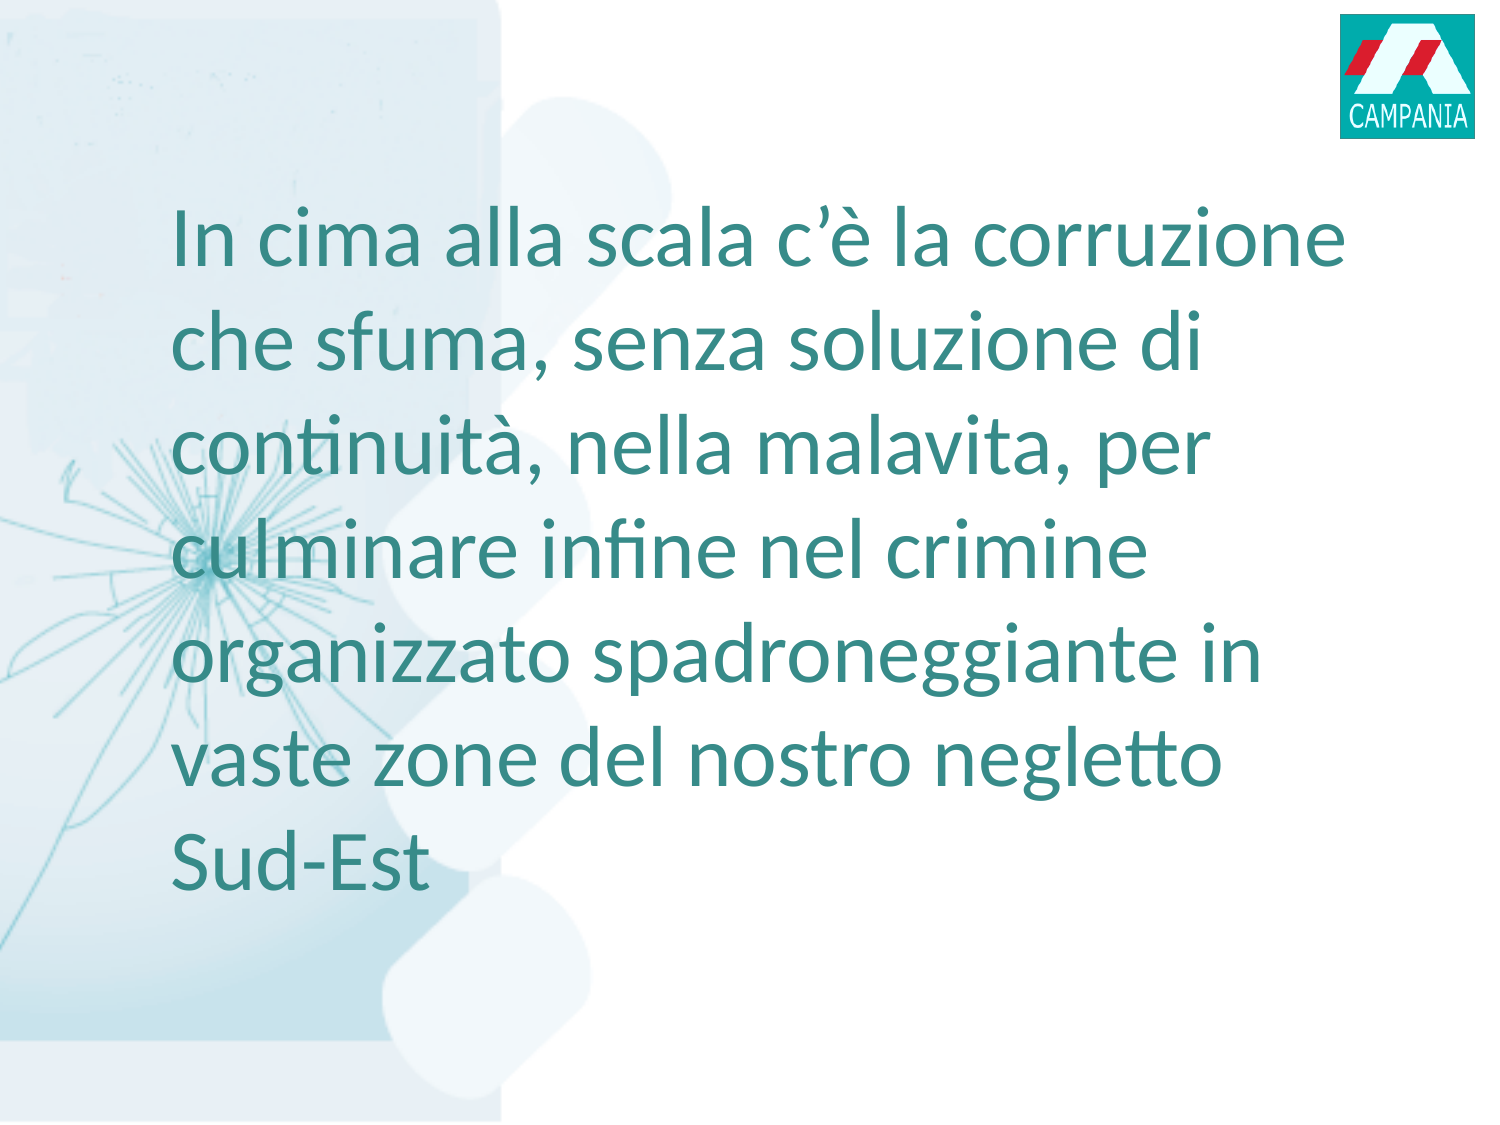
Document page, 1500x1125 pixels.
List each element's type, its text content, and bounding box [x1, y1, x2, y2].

picture [0, 0, 680, 1125]
list In cima alla scala c’è la corruzione che sfuma, senza soluzione di continuità, nella malavita, per culminare infine nel crimine organizzato spadroneggiante in vaste zone del nostro negletto Sud-Est [684, 172, 1408, 916]
picture [1340, 13, 1475, 139]
